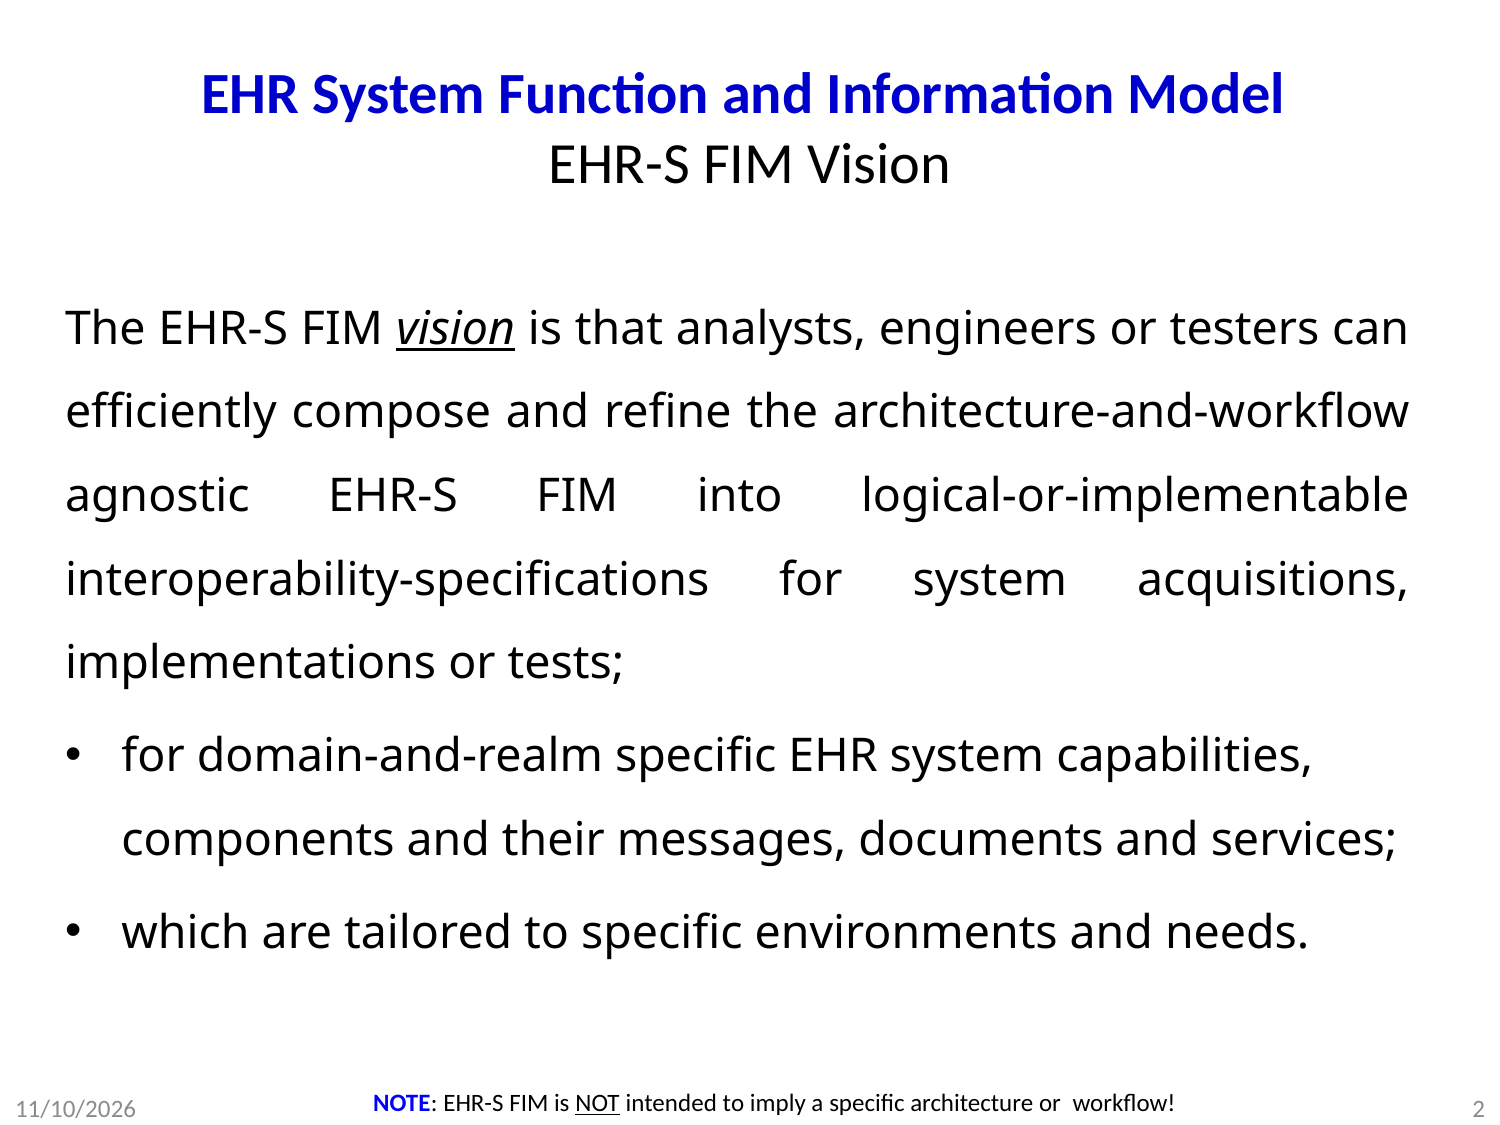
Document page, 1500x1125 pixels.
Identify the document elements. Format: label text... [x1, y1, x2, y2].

list The EHR-S FIM vision is that analysts, engineers or testers can efficiently compose and refine the architecture-and-workflow agnostic EHR-S FIM into logical-or-implementable interoperability-specifications for system acquisitions, implementations or tests; for domain-and-realm specific EHR system capabilities, components and their messages, documents and services; which are tailored to specific environments and needs. [50, 262, 1425, 1000]
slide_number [0, 1090, 150, 1125]
text_box NOTE: EHR-S FIM is NOT intended to imply a specific architecture or workflow! [150, 1079, 1400, 1125]
slide_number 2 [1400, 1090, 1500, 1125]
title EHR System Function and Information Model EHR-S FIM Vision [0, 37, 1500, 213]
